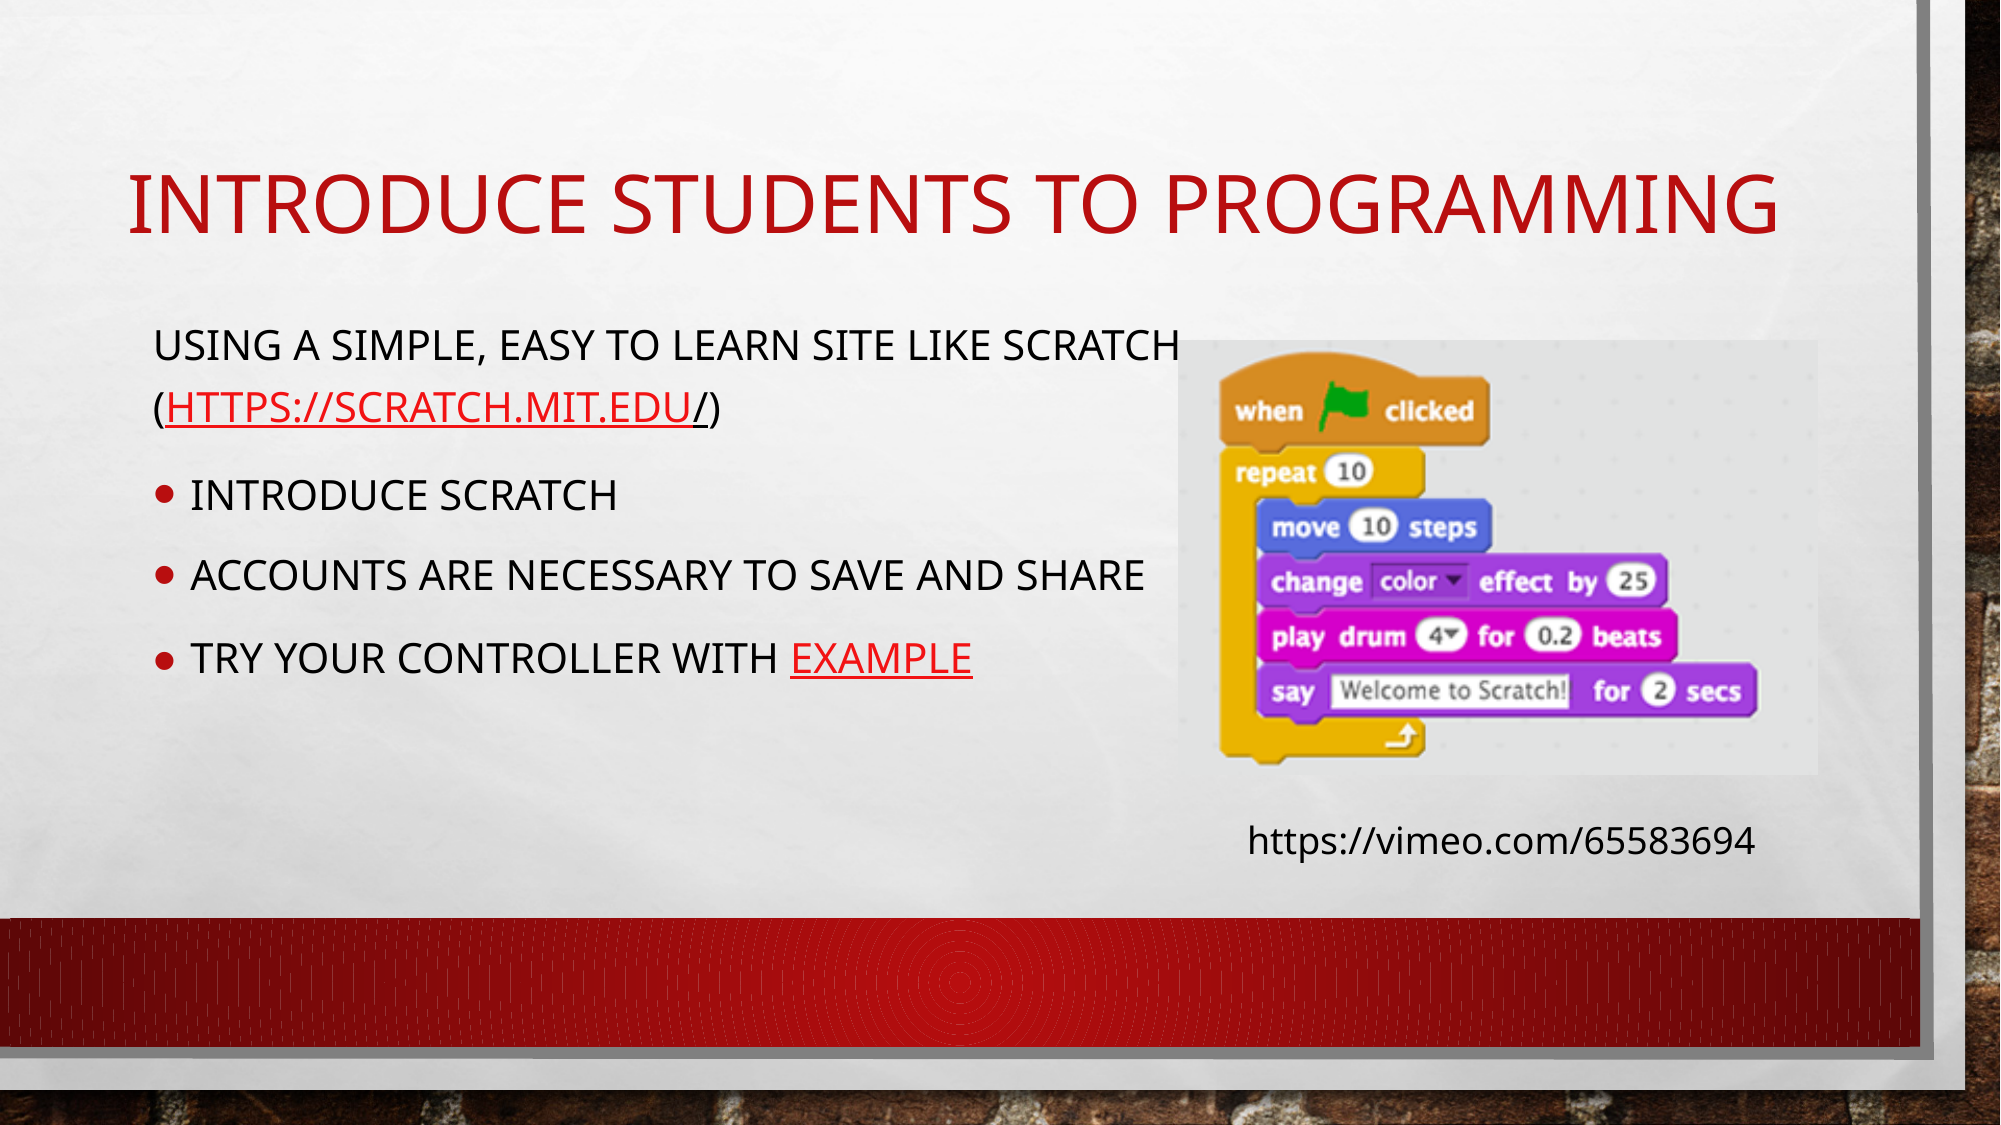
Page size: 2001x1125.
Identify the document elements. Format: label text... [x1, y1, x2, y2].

text_box https://vimeo.com/65583694 [1232, 809, 1791, 870]
picture [1178, 340, 1819, 775]
picture [0, 0, 2000, 1125]
list Using a simple, easy to learn site like scratch (https://scratch.mit.edu/) Introduce scratch accounts are necessary to save and share try your controller with example [137, 301, 1207, 845]
title Introduce students to programming [112, 112, 1818, 302]
